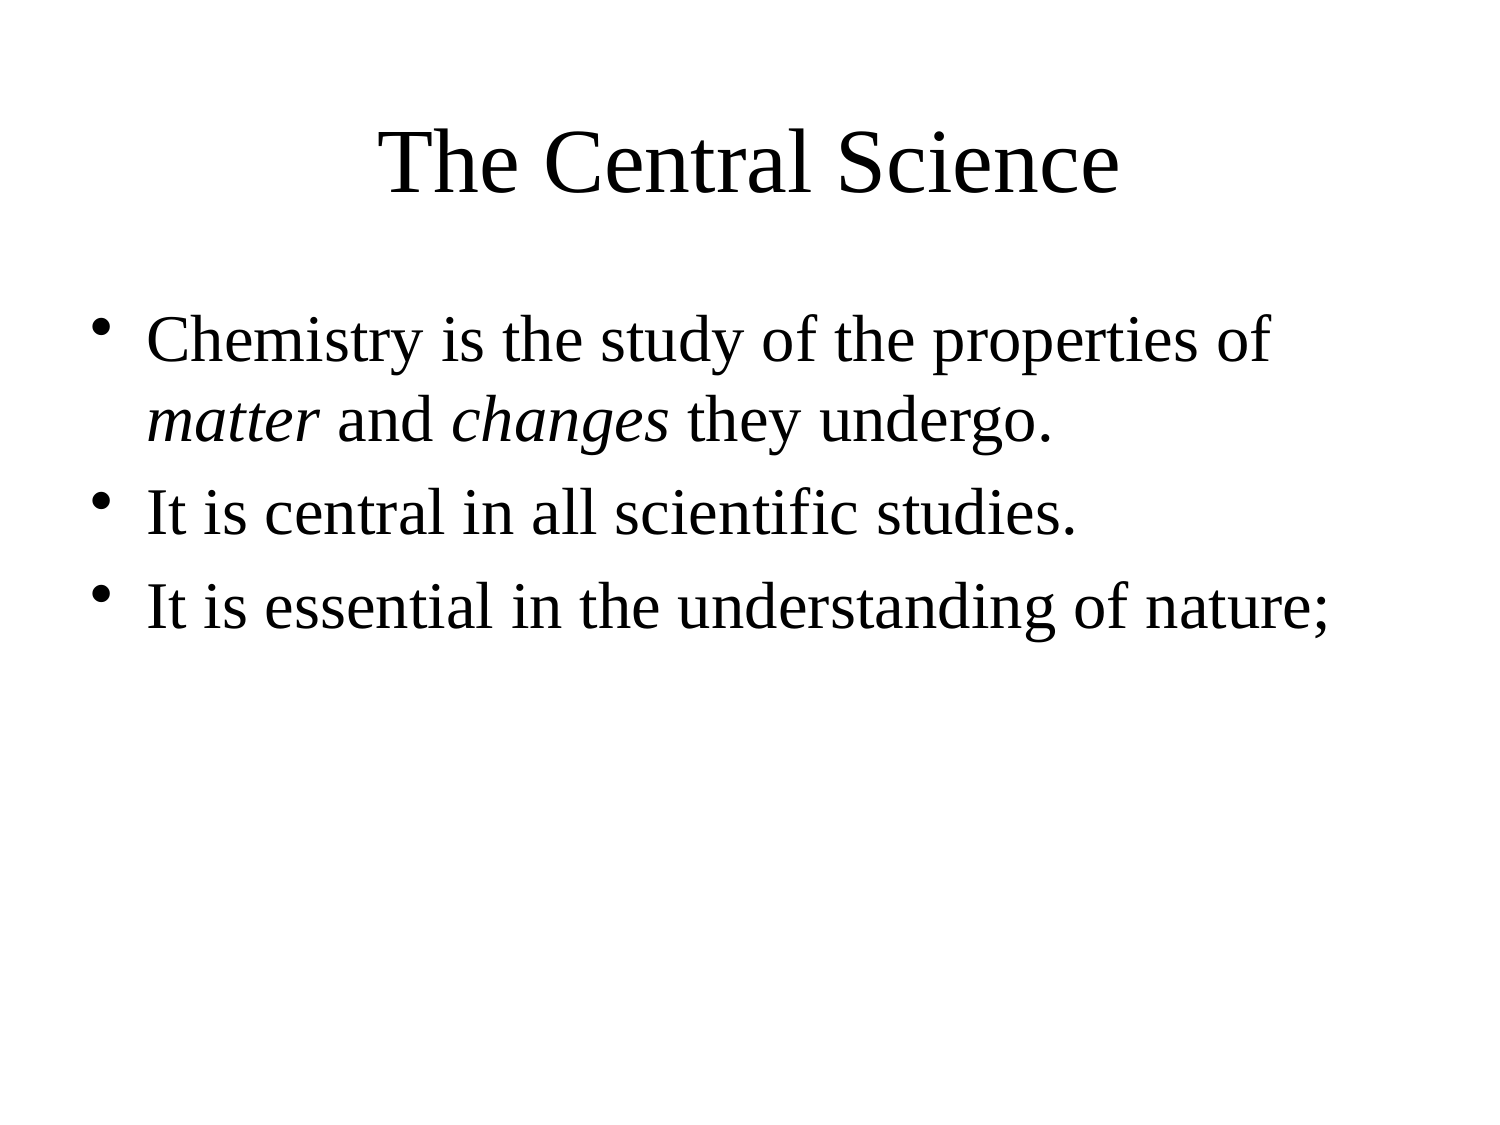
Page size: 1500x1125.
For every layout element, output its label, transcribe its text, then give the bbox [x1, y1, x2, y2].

list Chemistry is the study of the properties of matter and changes they undergo. It is central in all scientific studies. It is essential in the understanding of nature; [75, 287, 1425, 1005]
title The Central Science [75, 75, 1425, 238]
